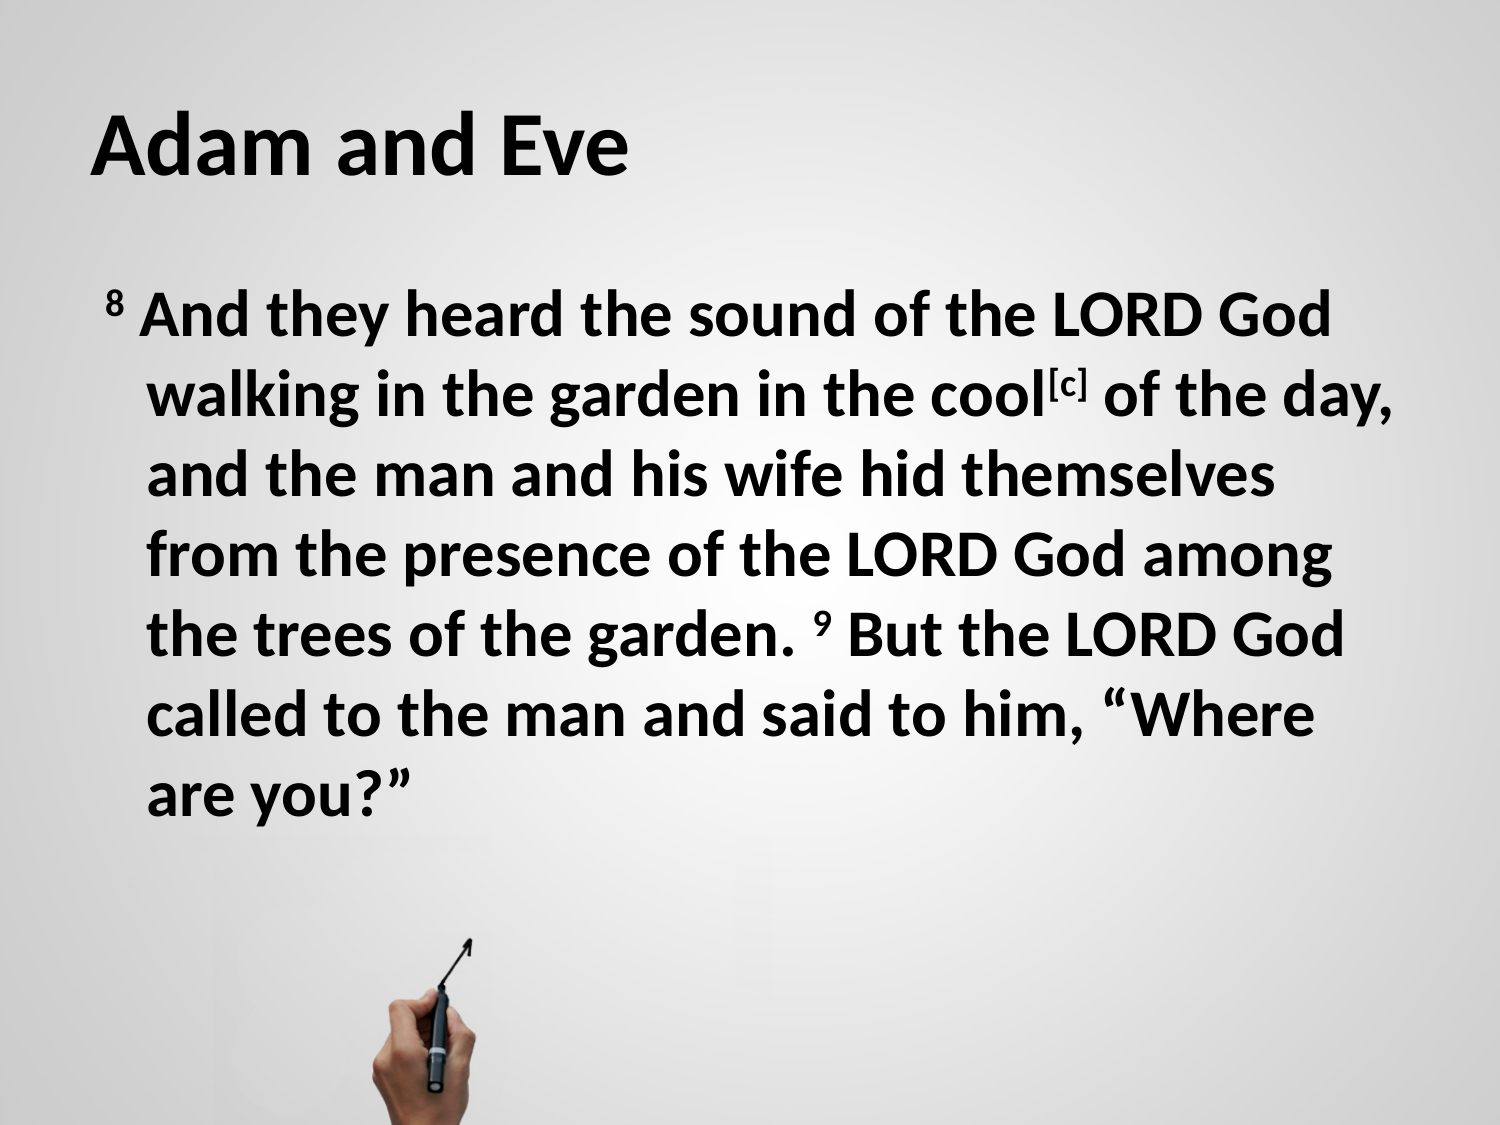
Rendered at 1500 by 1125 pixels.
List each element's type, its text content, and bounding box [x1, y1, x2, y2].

picture [0, 0, 1500, 1125]
title Adam and Eve [75, 45, 1425, 233]
list 8 And they heard the sound of the LORD God walking in the garden in the cool[c] of the day, and the man and his wife hid themselves from the presence of the LORD God among the trees of the garden. 9 But the LORD God called to the man and said to him, “Where are you?” [75, 262, 1425, 1005]
